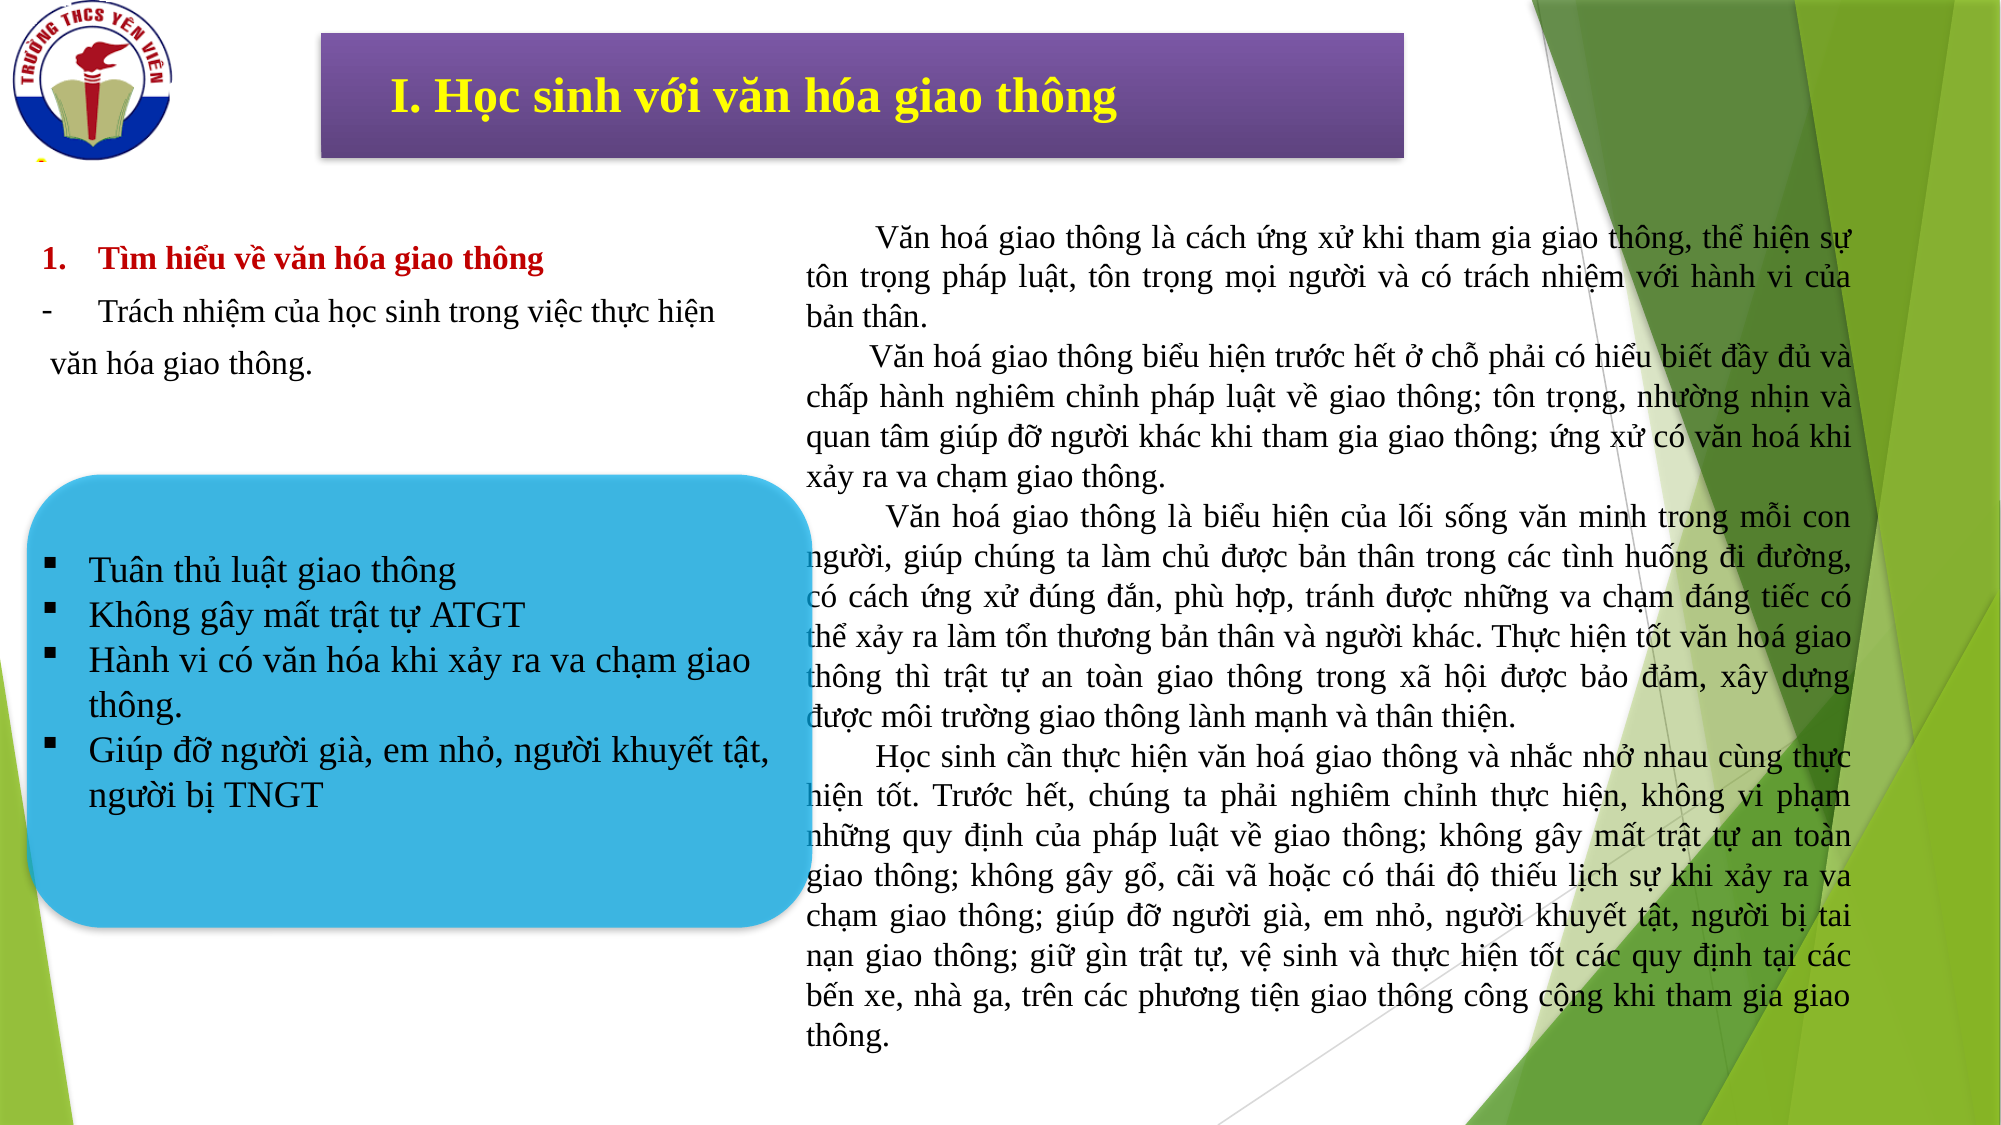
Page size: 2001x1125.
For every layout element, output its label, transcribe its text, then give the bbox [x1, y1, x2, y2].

text_box [321, 33, 1405, 159]
picture [10, 0, 176, 163]
text_box Tuân thủ luật giao thông Không gây mất trật tự ATGT Hành vi có văn hóa khi xảy ra va chạm giao thông. Giúp đỡ người già, em nhỏ, người khuyết tật, người bị TNGT [26, 537, 795, 823]
text_box Tìm hiểu về văn hóa giao thông Trách nhiệm của học sinh trong việc thực hiện văn hóa giao thông. [26, 229, 791, 469]
text_box Văn hoá giao thông là cách ứng xử khi tham gia giao thông, thể hiện sự tôn trọng pháp luật, tôn trọng mọi người và có trách nhiệm với hành vi của bản thân. Văn hoá giao thông biểu hiện trước hết ở chỗ phải có hiểu biết đầy đủ và chấp hành nghiêm chỉnh pháp luật về giao thông; tôn trọng, nhường nhịn và quan tâm giúp đỡ người khác khi tham gia giao thông; ứng xử có văn hoá khi xảy ra va chạm giao thông. Văn hoá giao thông là biểu hiện của lối sống văn minh trong mỗi con người, giúp chúng ta làm chủ được bản thân trong các tình huống đi đường, có cách ứng xử đúng đắn, phù hợp, tránh được những va chạm đáng tiếc có thể xảy ra làm tổn thương bản thân và người khác. Thực hiện tốt văn hoá giao thông thì trật tự an toàn giao thông trong xã hội được bảo đảm, xây dựng được môi trường giao thông lành mạnh và thân thiện. Học sinh cần thực hiện văn hoá giao thông và nhắc nhở nhau cùng thực hiện tốt. Trước hết, chúng ta phải nghiêm chỉnh thực hiện, không vi phạm những quy định của pháp luật về giao thông; không gây mất trật tự an toàn giao thông; không gây gổ, cãi vã hoặc có thái độ thiếu lịch sự khi xảy ra va chạm giao thông; giúp đỡ người già, em nhỏ, người khuyết tật, người bị tai nạn giao thông; giữ gìn trật tự, vệ sinh và thực hiện tốt các quy định tại các bến xe, nhà ga, trên các phương tiện giao thông công cộng khi tham gia giao thông. [791, 207, 1867, 1061]
text_box [26, 474, 813, 928]
text_box I. Học sinh với văn hóa giao thông [375, 54, 1350, 130]
